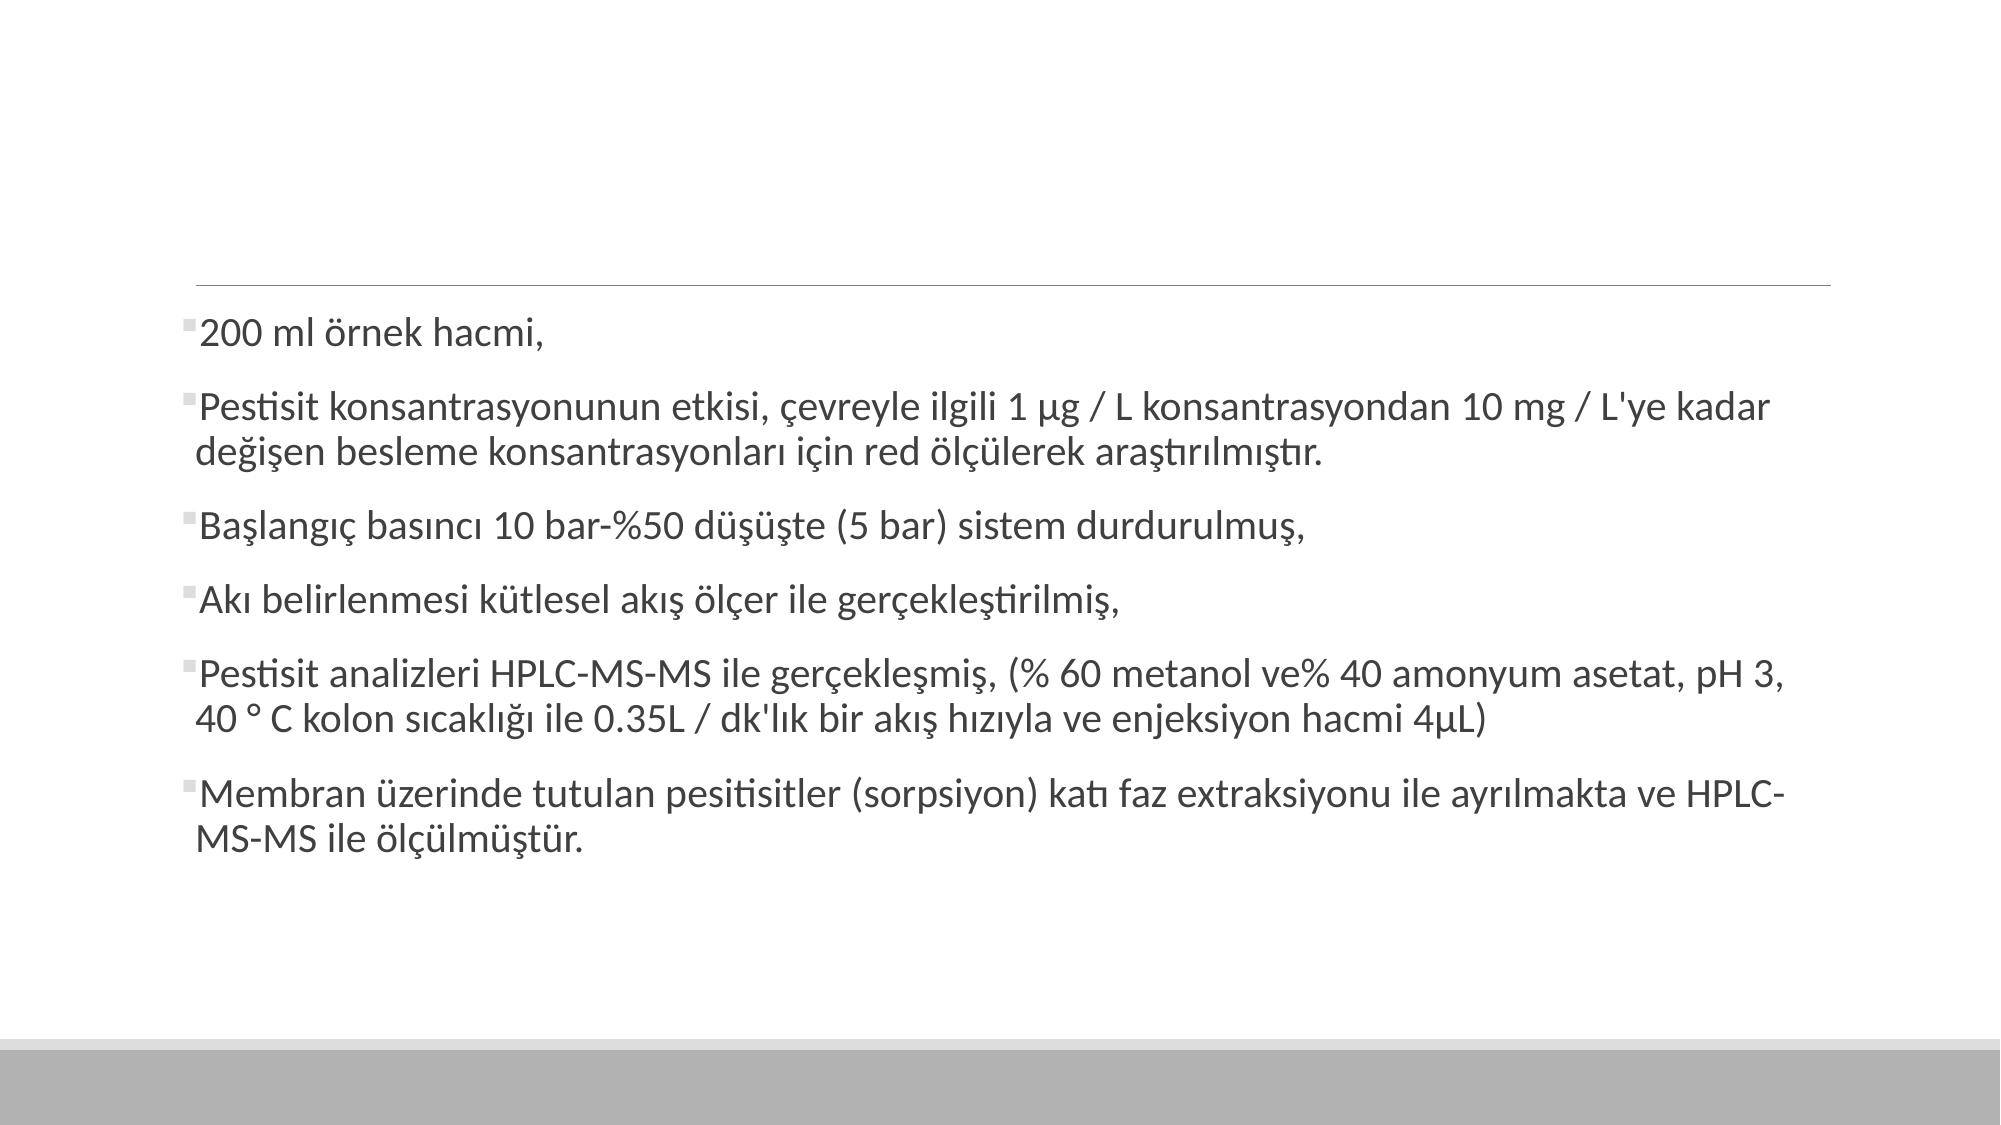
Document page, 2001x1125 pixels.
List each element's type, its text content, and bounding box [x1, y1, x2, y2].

list 200 ml örnek hacmi, Pestisit konsantrasyonunun etkisi, çevreyle ilgili 1 µg / L konsantrasyondan 10 mg / L'ye kadar değişen besleme konsantrasyonları için red ölçülerek araştırılmıştır. Başlangıç basıncı 10 bar-%50 düşüşte (5 bar) sistem durdurulmuş, Akı belirlenmesi kütlesel akış ölçer ile gerçekleştirilmiş, Pestisit analizleri HPLC-MS-MS ile gerçekleşmiş, (% 60 metanol ve% 40 amonyum asetat, pH 3, 40 ° C kolon sıcaklığı ile 0.35L / dk'lık bir akış hızıyla ve enjeksiyon hacmi 4µL) Membran üzerinde tutulan pesitisitler (sorpsiyon) katı faz extraksiyonu ile ayrılmakta ve HPLC-MS-MS ile ölçülmüştür. [180, 302, 1830, 963]
